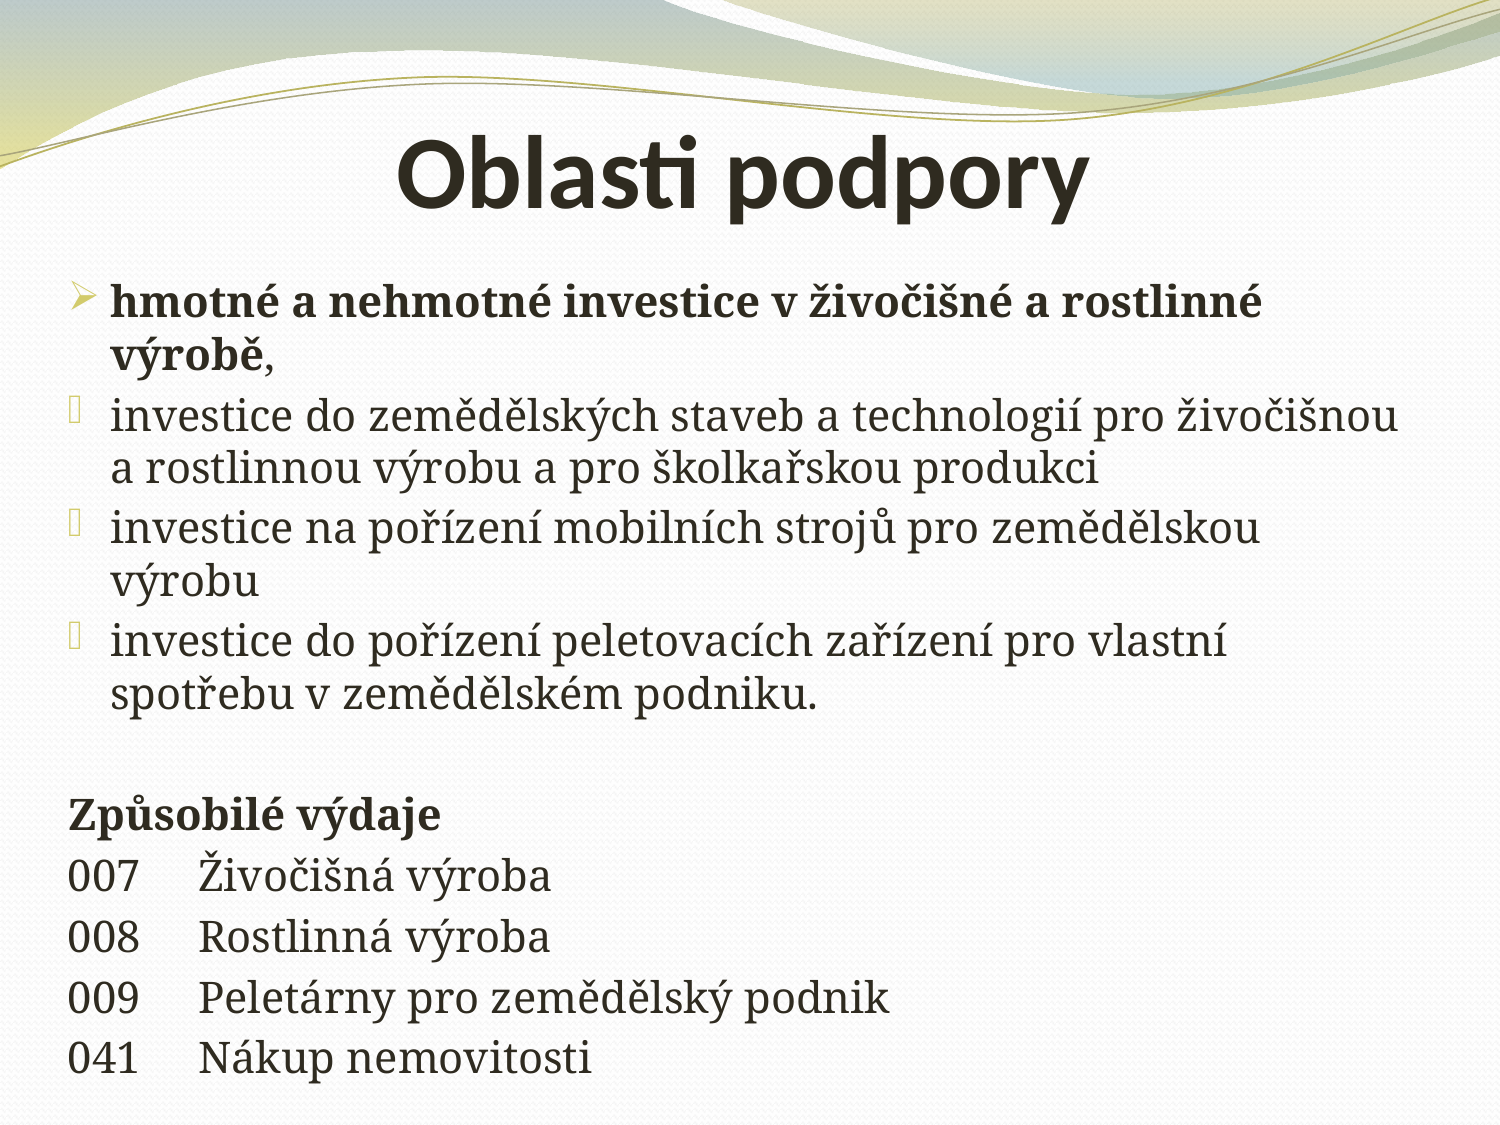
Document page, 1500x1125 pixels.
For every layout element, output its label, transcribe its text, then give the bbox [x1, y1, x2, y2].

title Oblasti podpory [159, 78, 1329, 230]
list hmotné a nehmotné investice v živočišné a rostlinné výrobě, investice do zemědělských staveb a technologií pro živočišnou a rostlinnou výrobu a pro školkařskou produkci investice na pořízení mobilních strojů pro zemědělskou výrobu investice do pořízení peletovacích zařízení pro vlastní spotřebu v zemědělském podniku. Způsobilé výdaje 007 Živočišná výroba 008 Rostlinná výroba 009 Peletárny pro zemědělský podnik 041 Nákup nemovitosti [53, 267, 1436, 1094]
